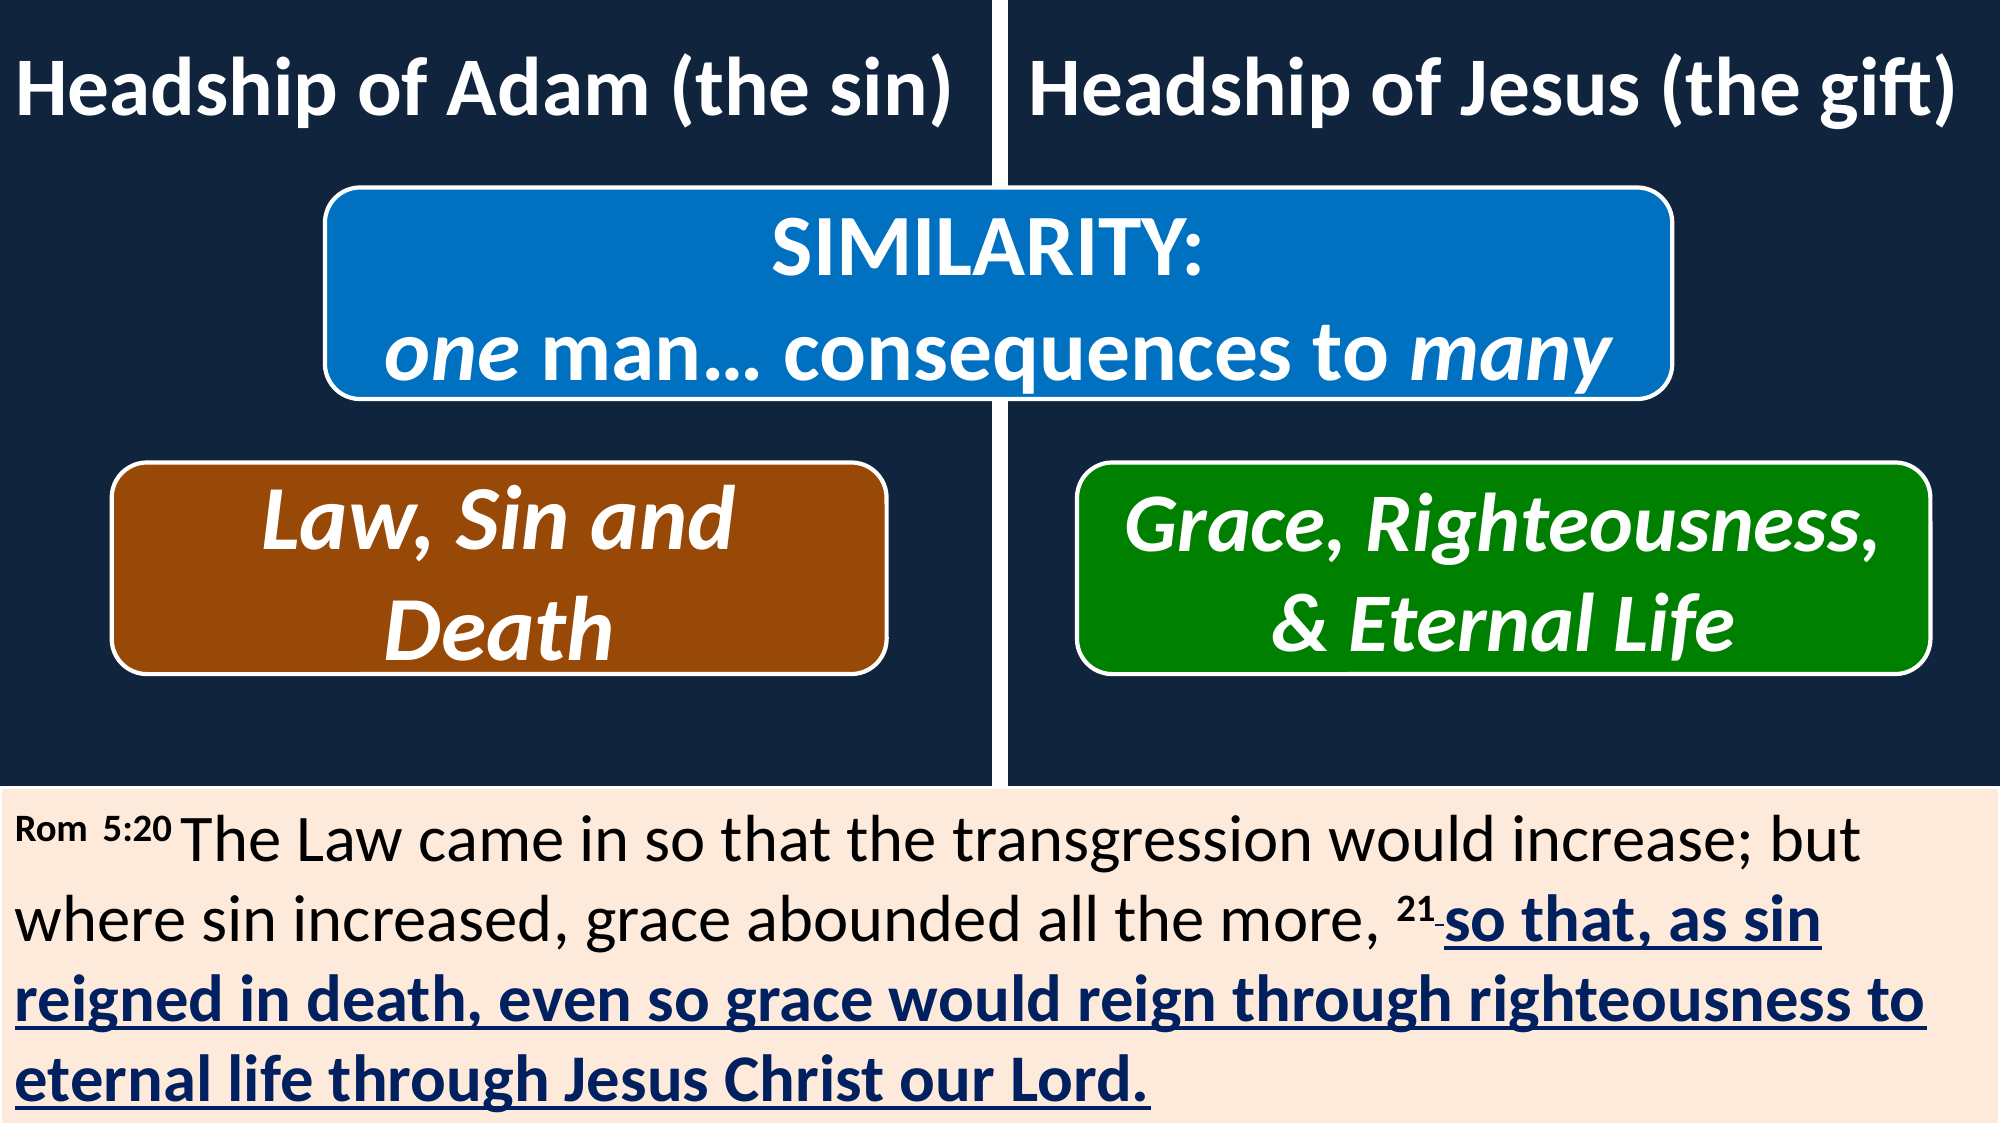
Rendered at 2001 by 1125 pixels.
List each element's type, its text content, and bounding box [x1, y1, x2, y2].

text_box SIMILARITY: one man… consequences to many [322, 185, 995, 402]
text_box Law, Sin and Death [109, 460, 889, 677]
text_box Grace, Righteousness, & Eternal Life [1074, 460, 1933, 677]
text_box Rom 5:20 The Law came in so that the transgression would increase; but where sin increased, grace abounded all the more, 21 so that, as sin reigned in death, even so grace would reign through righteousness to eternal life through Jesus Christ our Lord. [0, 785, 2000, 1125]
text_box Headship of Adam (the sin) Headship of Jesus (the gift) [0, 24, 992, 188]
text_box SIMILARITY: one man… consequences to many [1004, 185, 1675, 402]
text_box Headship of Adam (the sin) Headship of Jesus (the gift) [1008, 24, 1995, 188]
